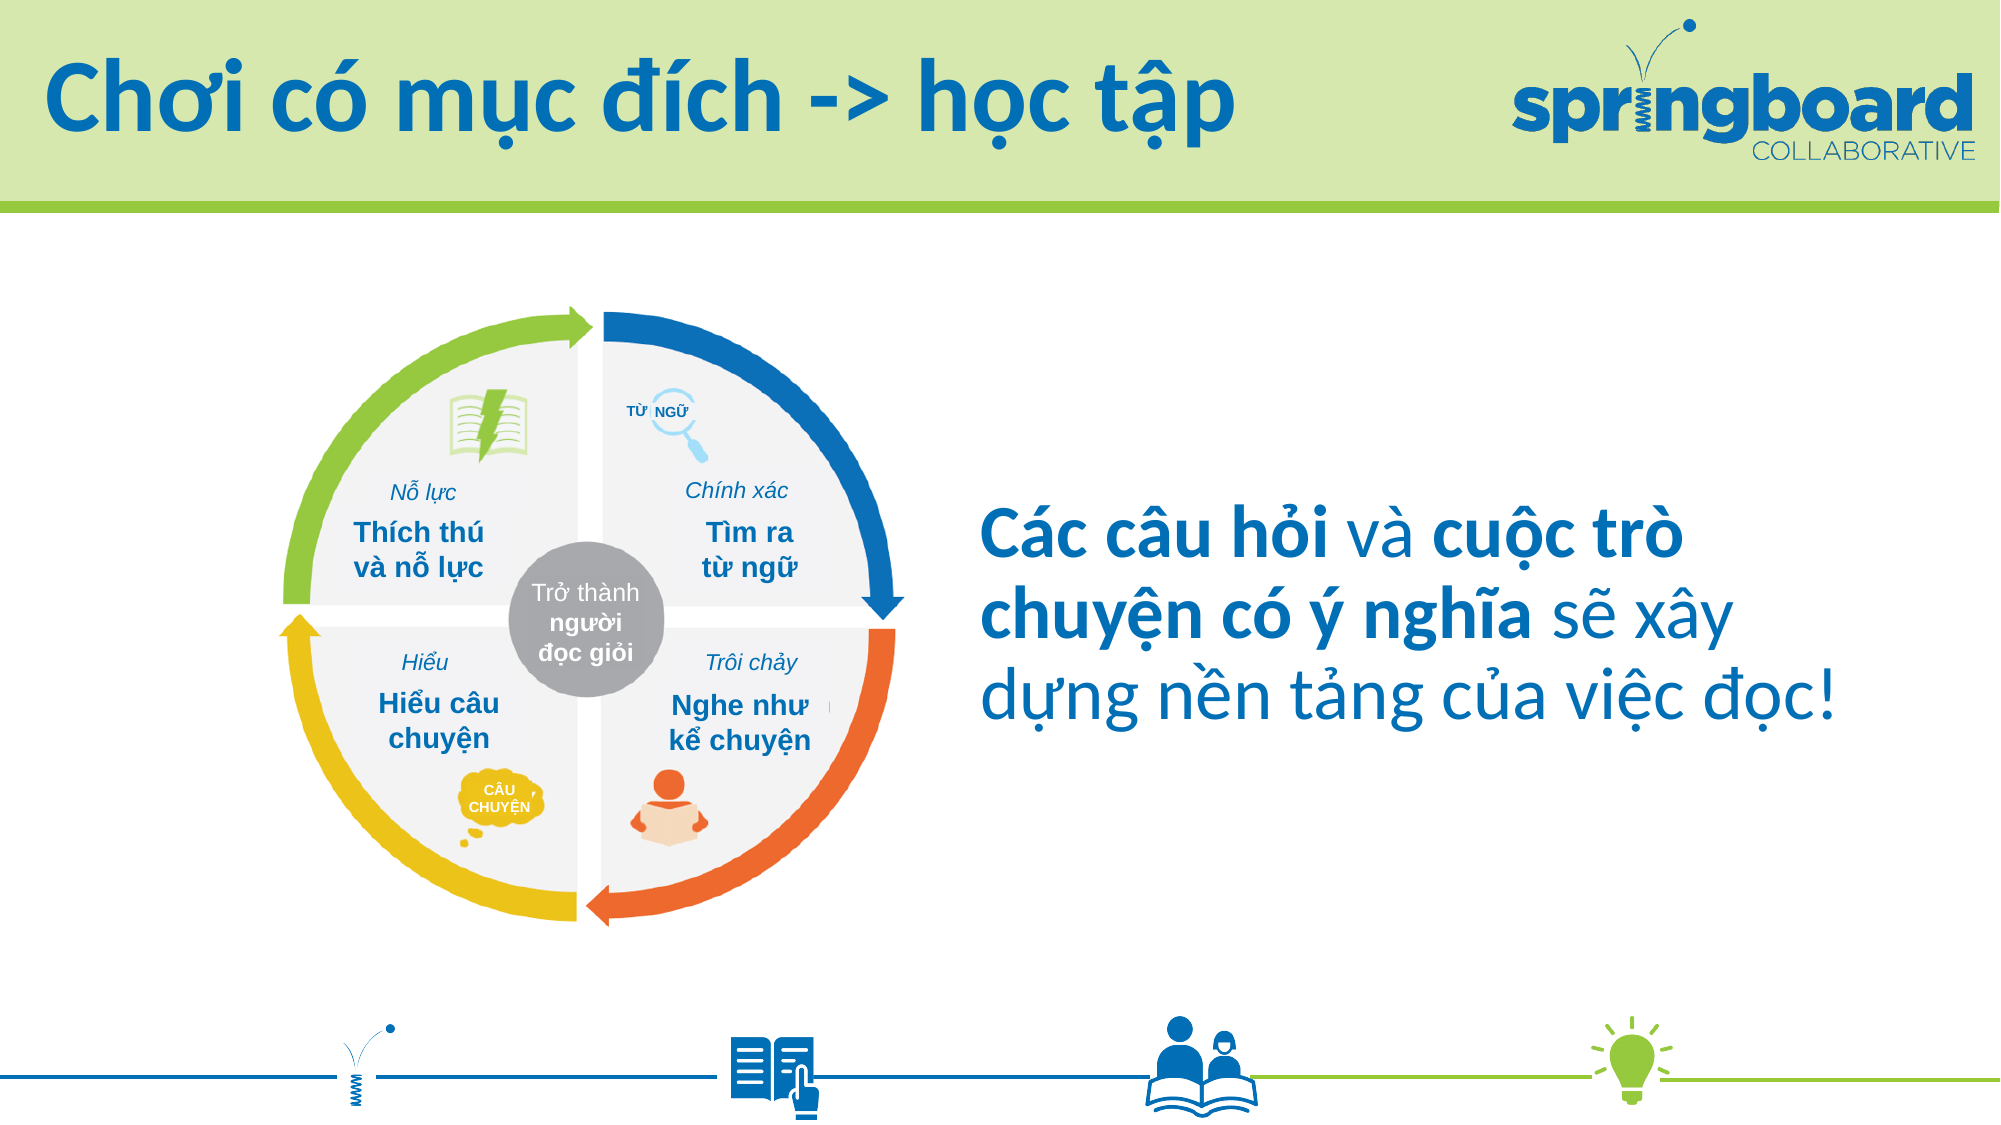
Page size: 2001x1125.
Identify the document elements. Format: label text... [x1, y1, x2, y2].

picture [1591, 1016, 1673, 1105]
picture [1145, 1016, 1258, 1118]
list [215, 277, 966, 945]
picture [343, 1024, 395, 1106]
list Các câu hỏi và cuộc trò chuyện có ý nghĩa sẽ xây dựng nền tảng của việc đọc! [966, 277, 1873, 951]
picture [731, 1037, 819, 1120]
title Chơi có mục đích -> học tập [0, 0, 2000, 196]
